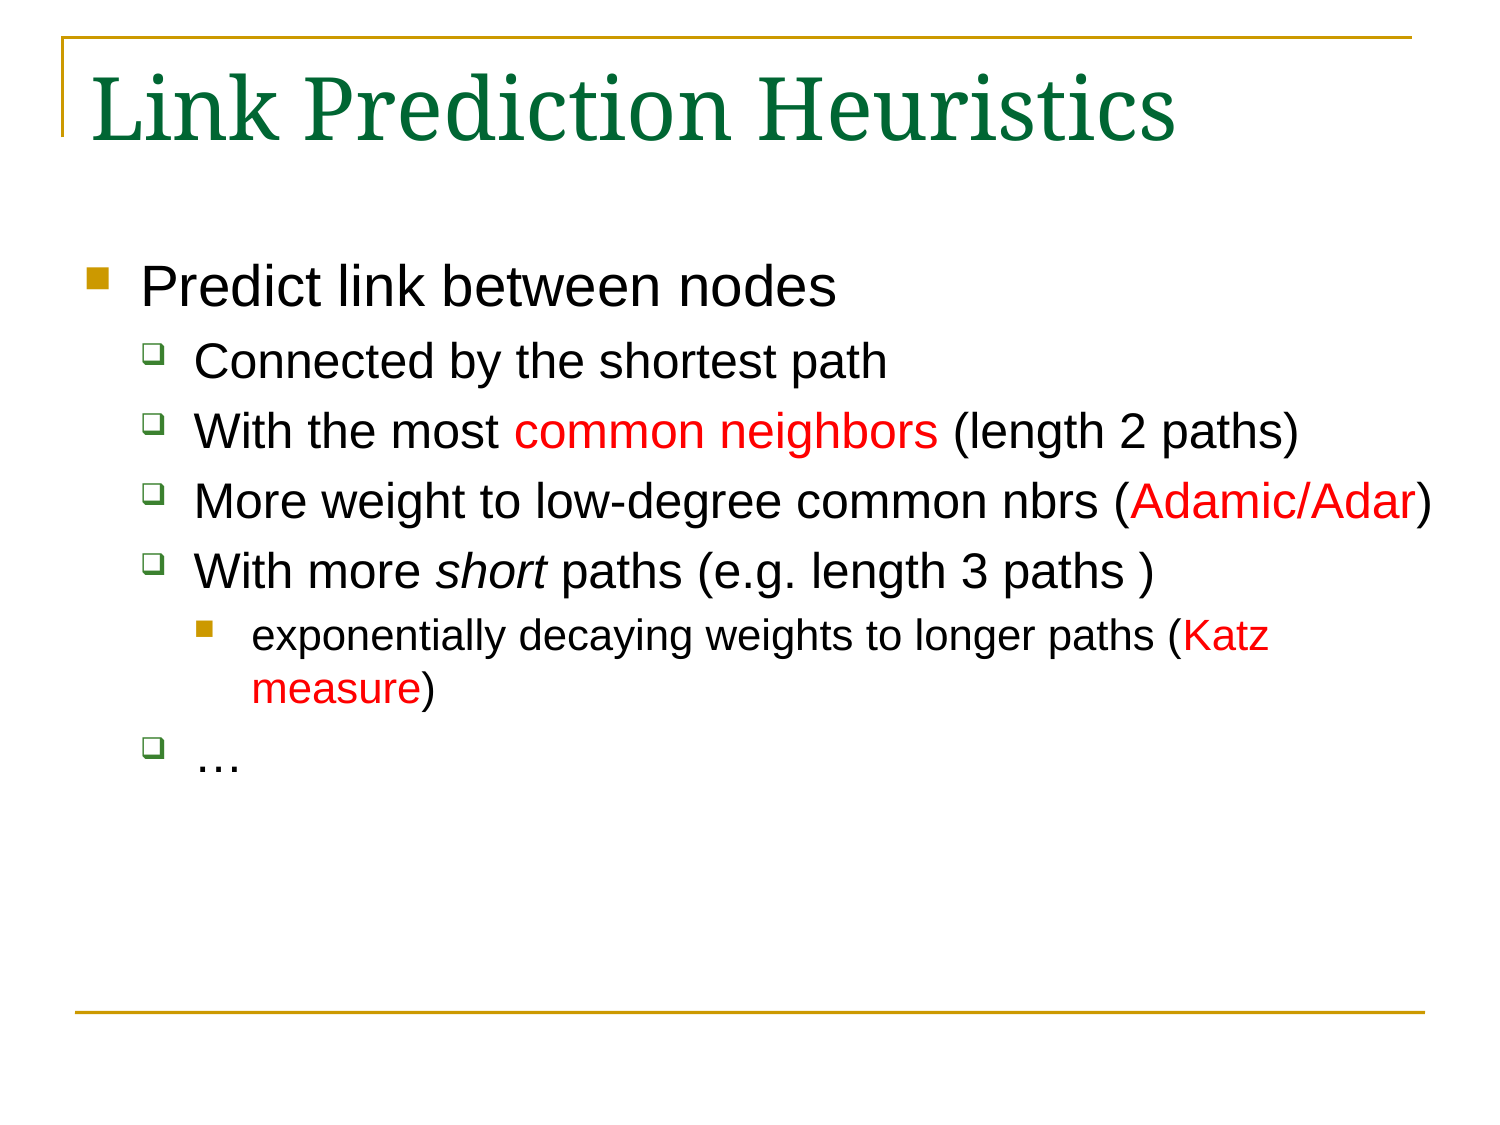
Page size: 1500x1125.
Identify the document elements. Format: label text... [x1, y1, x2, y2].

title Link Prediction Heuristics [74, 45, 1426, 233]
list Predict link between nodes Connected by the shortest path With the most common neighbors (length 2 paths) More weight to low-degree common nbrs (Adamic/Adar) With more short paths (e.g. length 3 paths ) exponentially decaying weights to longer paths (Katz measure) … [68, 240, 1454, 984]
